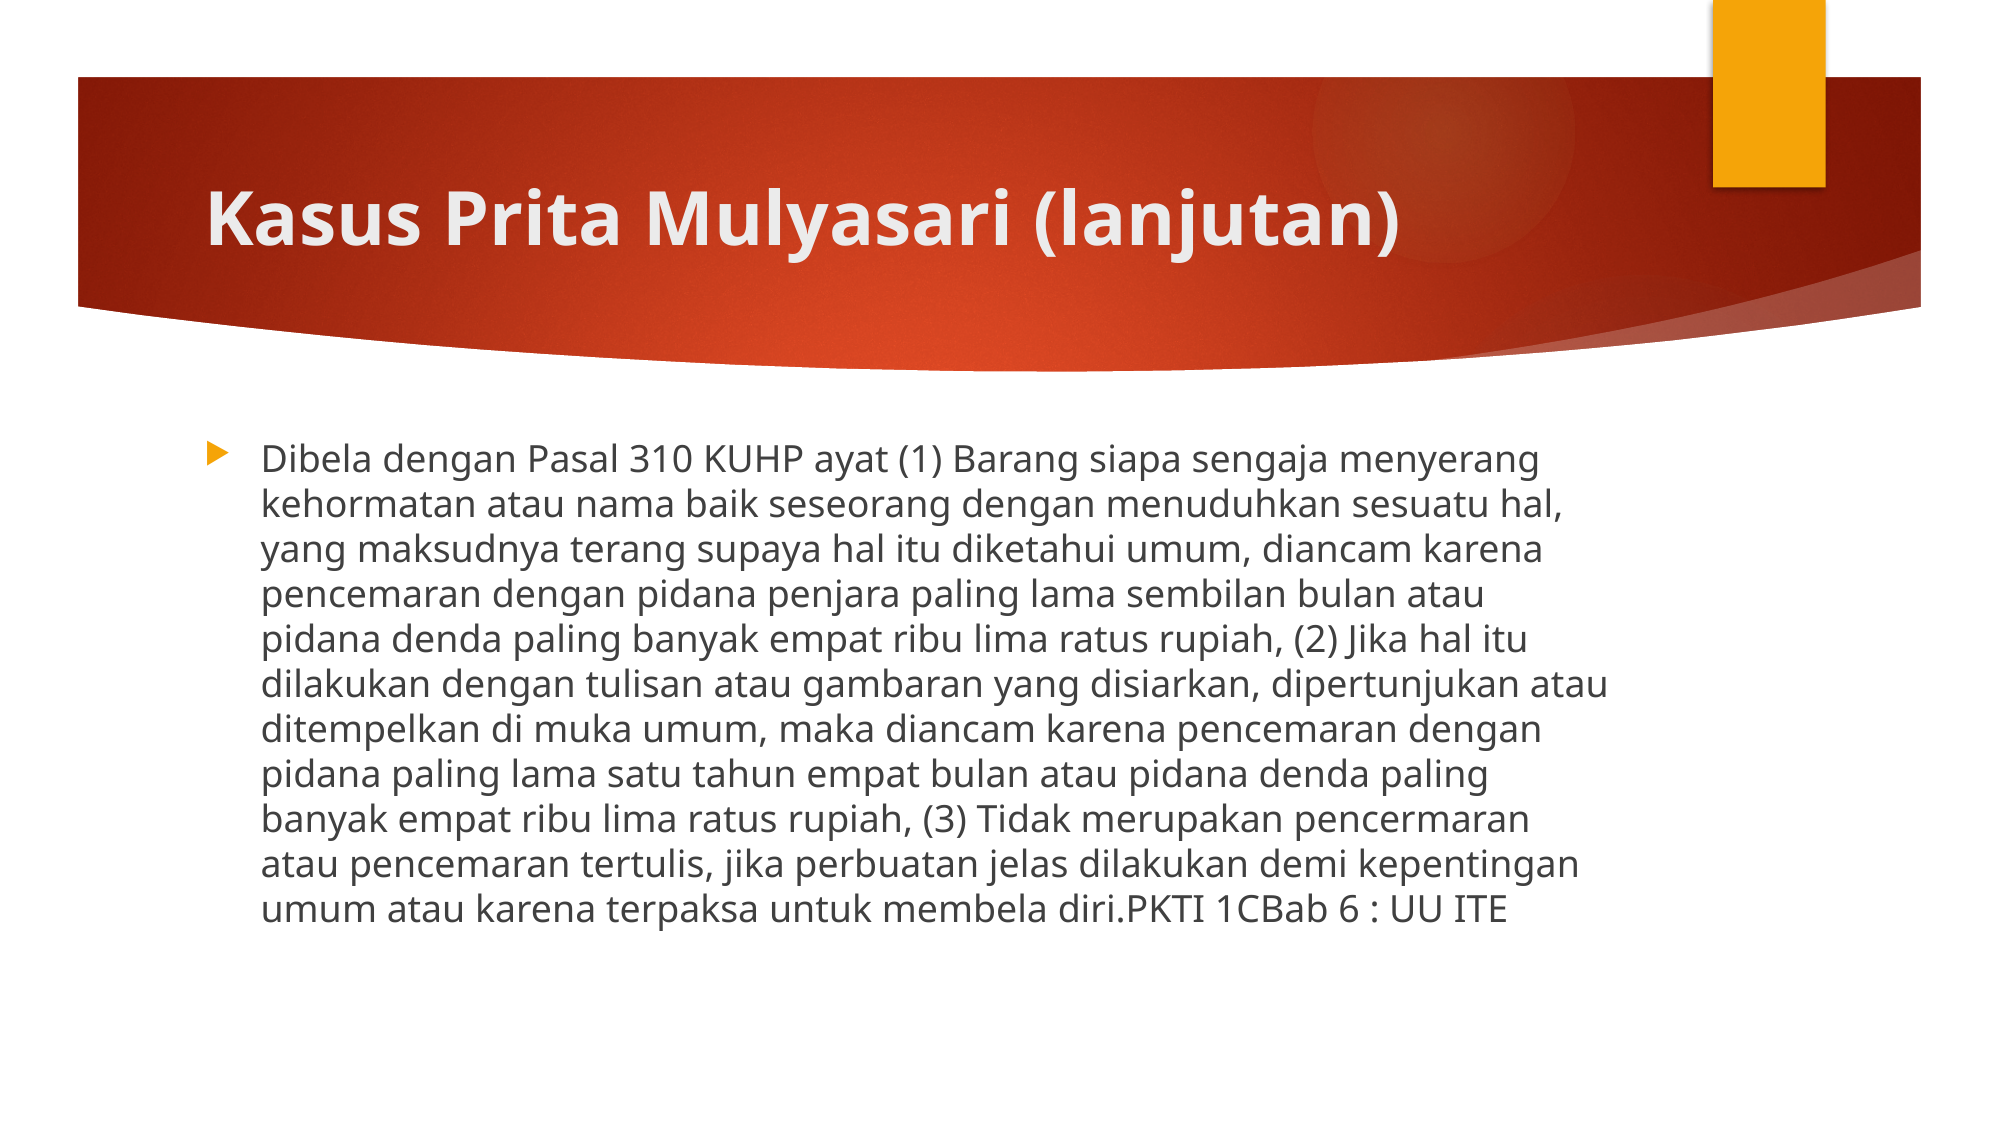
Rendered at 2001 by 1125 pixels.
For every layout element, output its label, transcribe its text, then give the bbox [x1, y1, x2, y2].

list Dibela dengan Pasal 310 KUHP ayat (1) Barang siapa sengaja menyerang kehormatan atau nama baik seseorang dengan menuduhkan sesuatu hal, yang maksudnya terang supaya hal itu diketahui umum, diancam karena pencemaran dengan pidana penjara paling lama sembilan bulan atau pidana denda paling banyak empat ribu lima ratus rupiah, (2) Jika hal itu dilakukan dengan tulisan atau gambaran yang disiarkan, dipertunjukan atau ditempelkan di muka umum, maka diancam karena pencemaran dengan pidana paling lama satu tahun empat bulan atau pidana denda paling banyak empat ribu lima ratus rupiah, (3) Tidak merupakan pencermaran atau pencemaran tertulis, jika perbuatan jelas dilakukan demi kepentingan umum atau karena terpaksa untuk membela diri.PKTI 1CBab 6 : UU ITE [189, 427, 1627, 988]
title Kasus Prita Mulyasari (lanjutan) [189, 155, 1627, 275]
